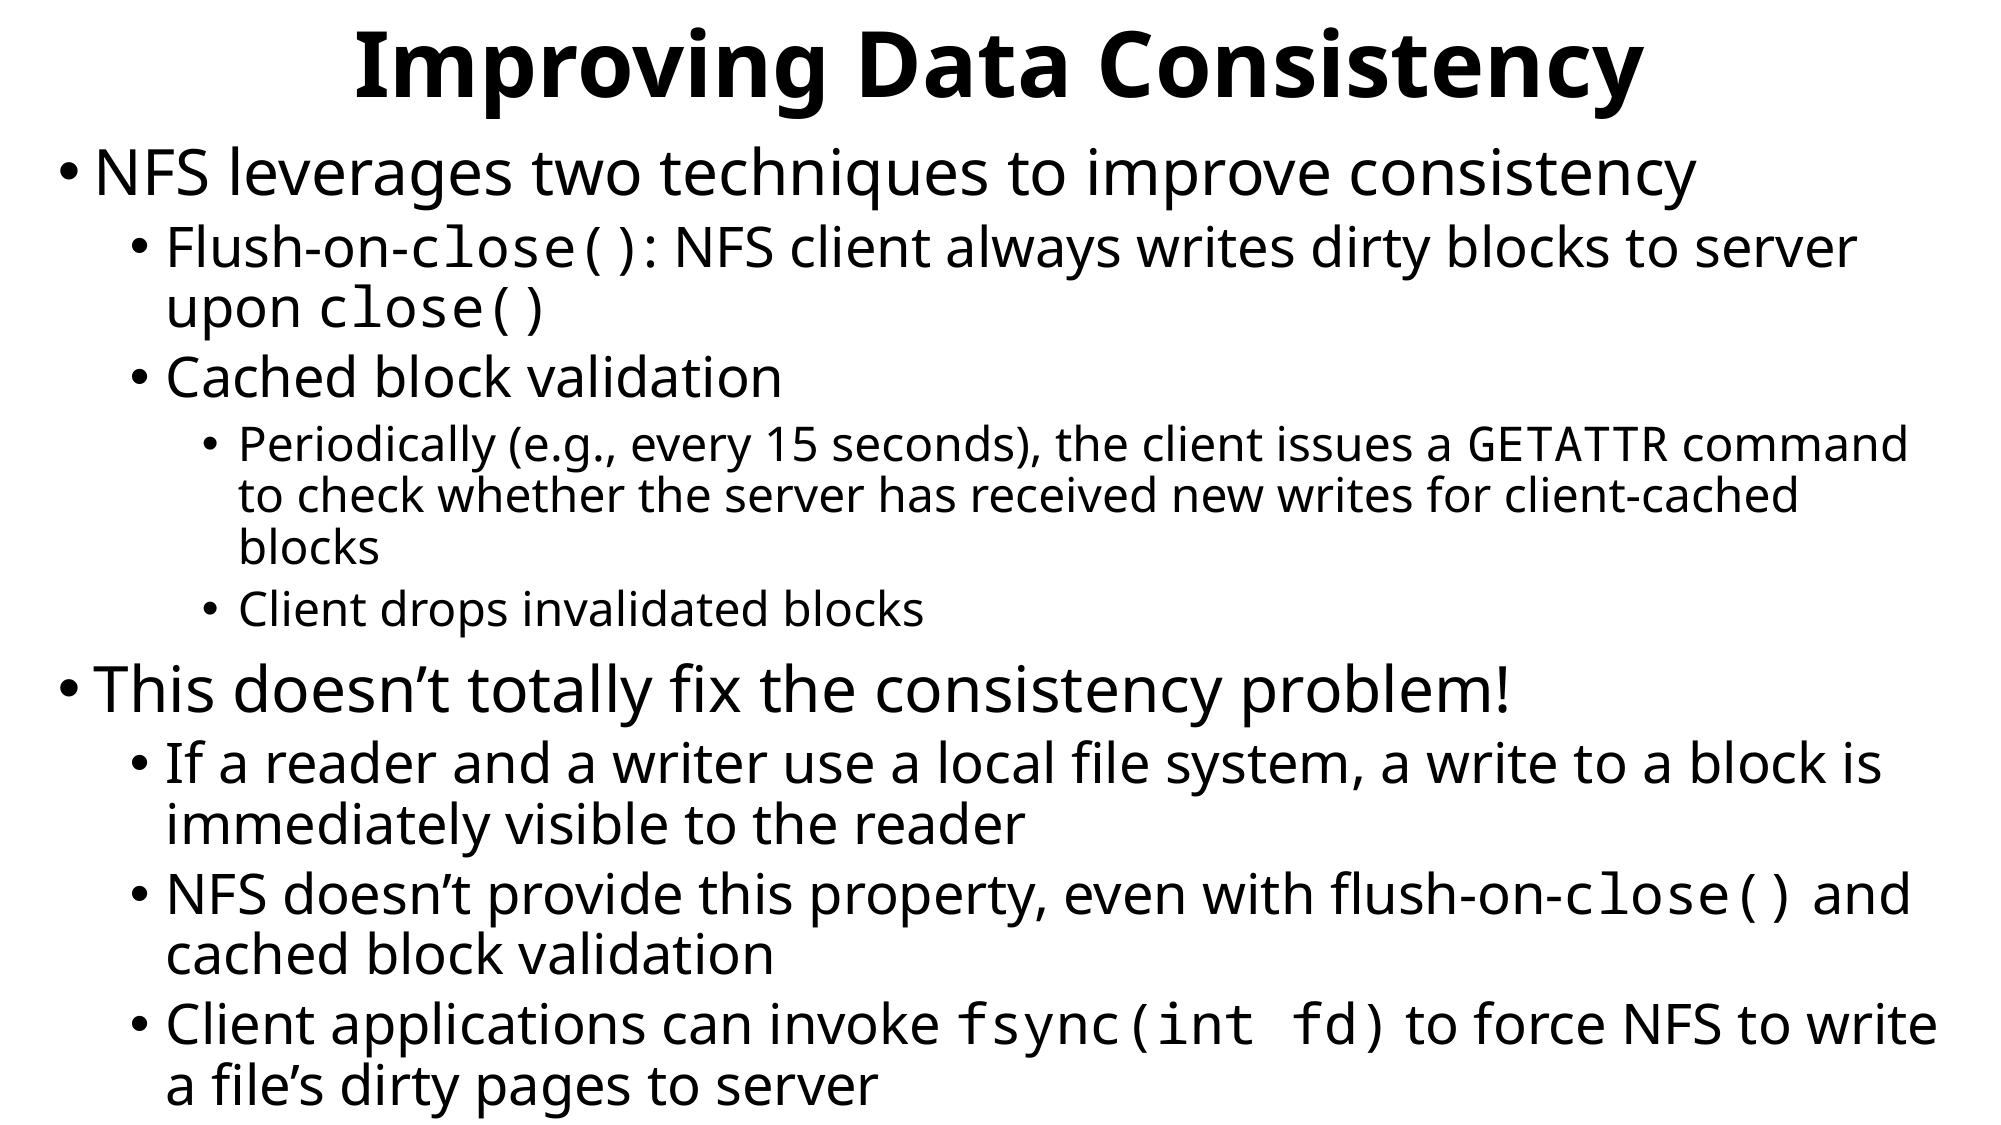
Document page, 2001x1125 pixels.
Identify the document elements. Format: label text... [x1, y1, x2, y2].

title Improving Data Consistency [137, 3, 1863, 132]
list NFS leverages two techniques to improve consistency Flush-on-close(): NFS client always writes dirty blocks to server upon close() Cached block validation Periodically (e.g., every 15 seconds), the client issues a GETATTR command to check whether the server has received new writes for client-cached blocks Client drops invalidated blocks This doesn’t totally fix the consistency problem! If a reader and a writer use a local file system, a write to a block is immediately visible to the reader NFS doesn’t provide this property, even with flush-on-close() and cached block validation Client applications can invoke fsync(int fd) to force NFS to write a file’s dirty pages to server [42, 132, 1968, 1125]
